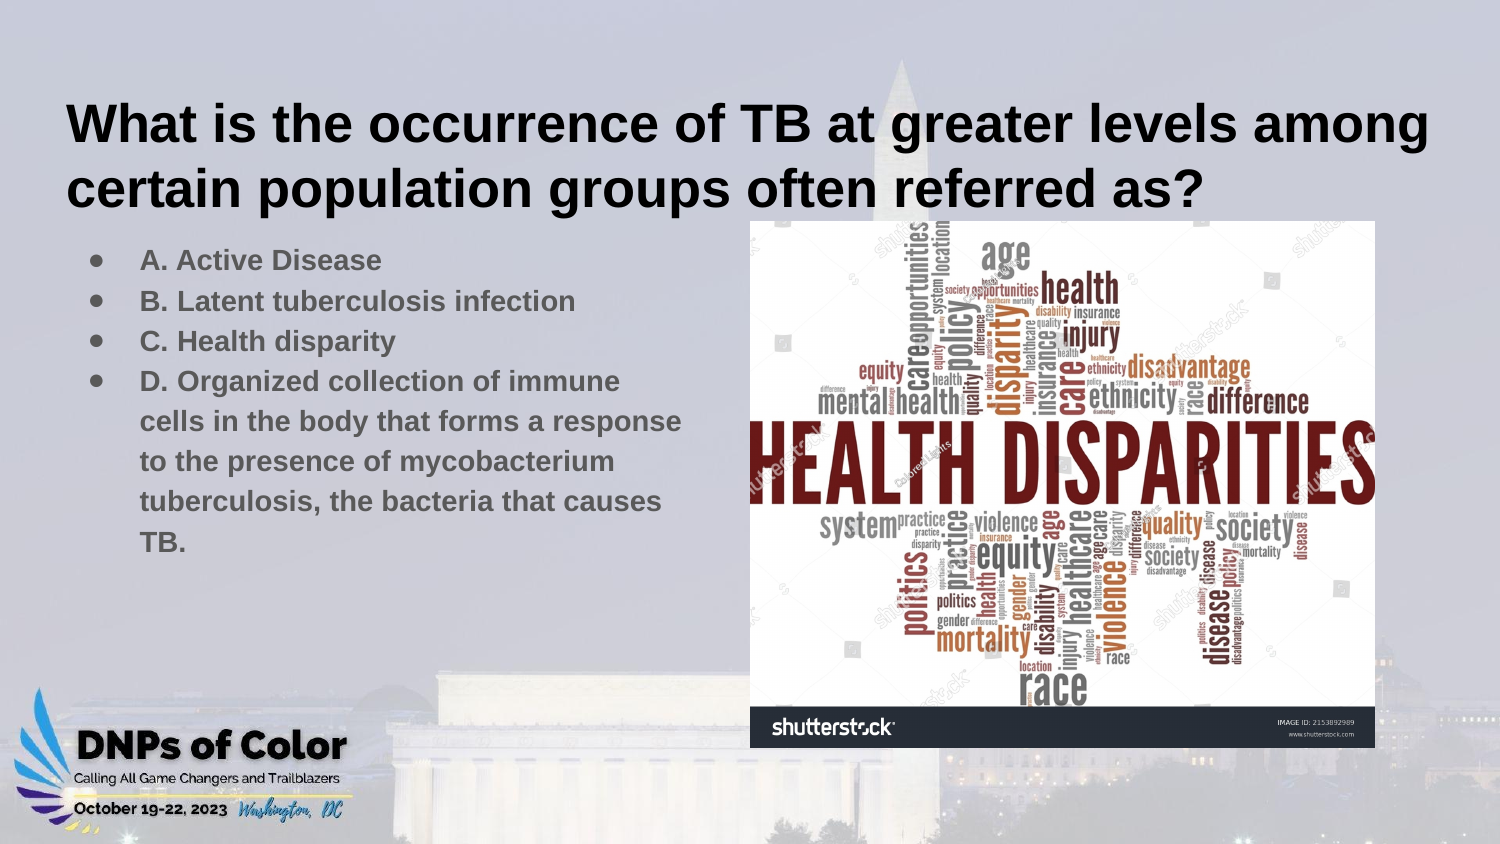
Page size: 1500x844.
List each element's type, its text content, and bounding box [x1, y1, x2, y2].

picture [0, 0, 1500, 844]
list A. Active Disease B. Latent tuberculosis infection C. Health disparity D. Organized collection of immune cells in the body that forms a response to the presence of mycobacterium tuberculosis, the bacteria that causes TB. [49, 221, 706, 782]
title What is the occurrence of TB at greater levels among certain population groups often referred as? [51, 72, 1449, 250]
